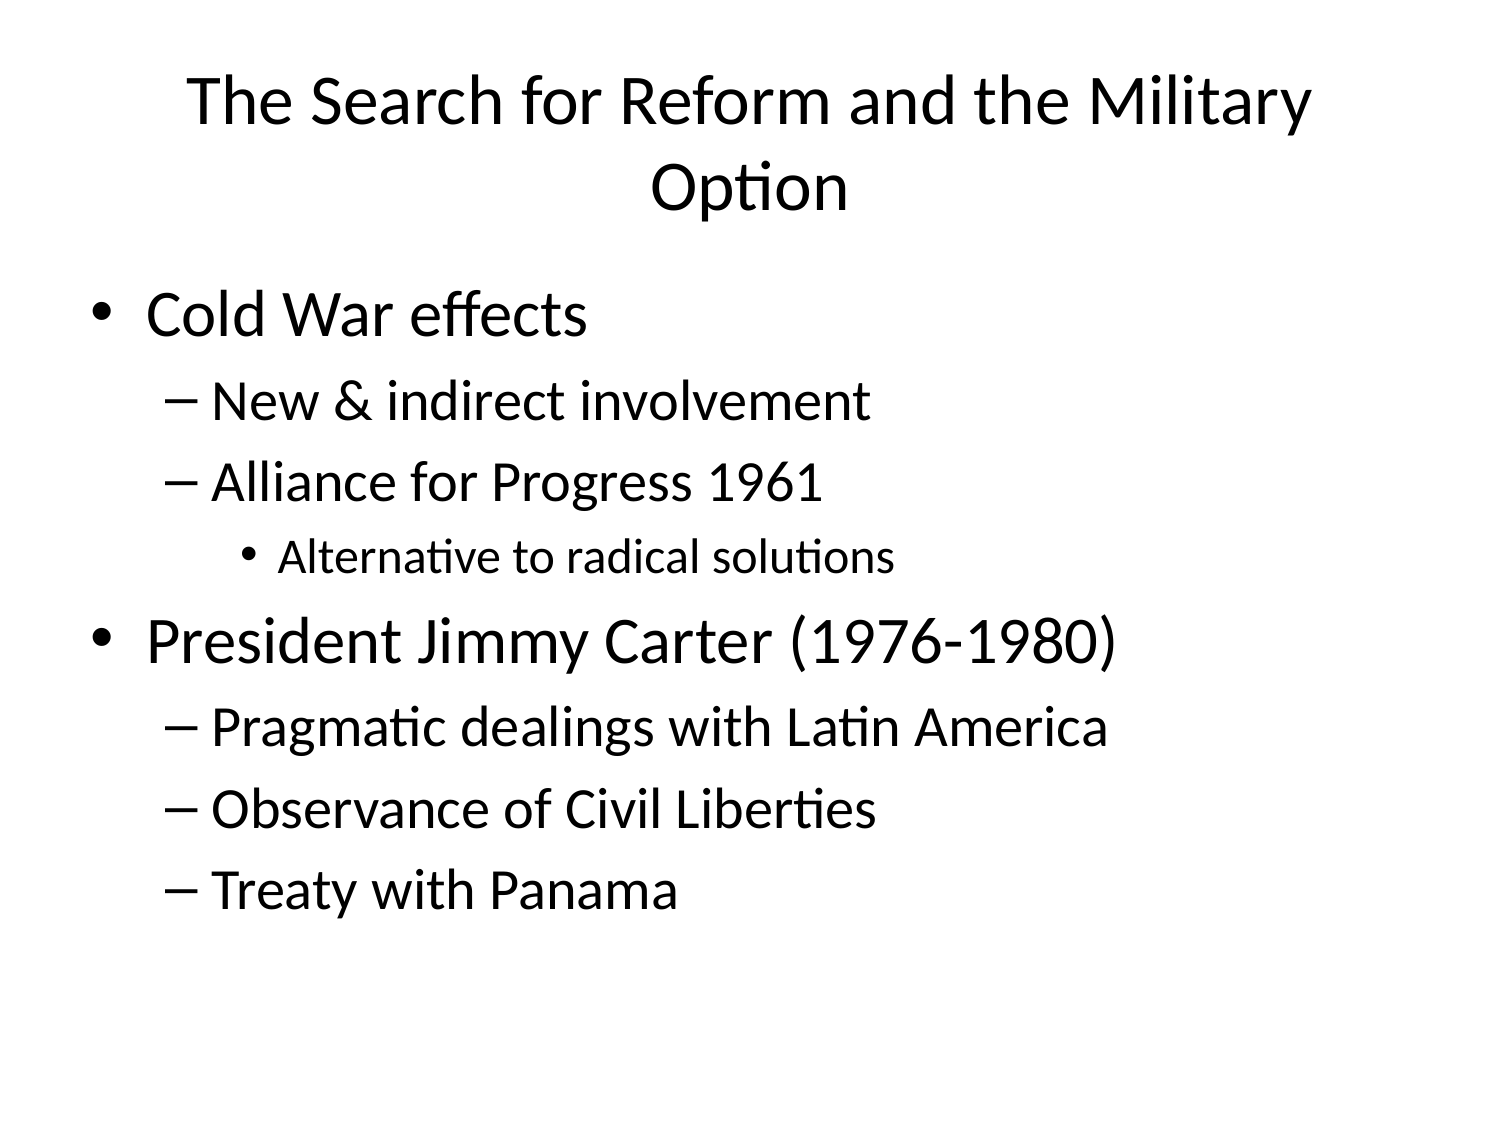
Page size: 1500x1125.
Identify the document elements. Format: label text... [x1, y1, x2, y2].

list Cold War effects New & indirect involvement Alliance for Progress 1961 Alternative to radical solutions President Jimmy Carter (1976-1980) Pragmatic dealings with Latin America Observance of Civil Liberties Treaty with Panama [75, 262, 1425, 1005]
title The Search for Reform and the Military Option [75, 45, 1425, 233]
